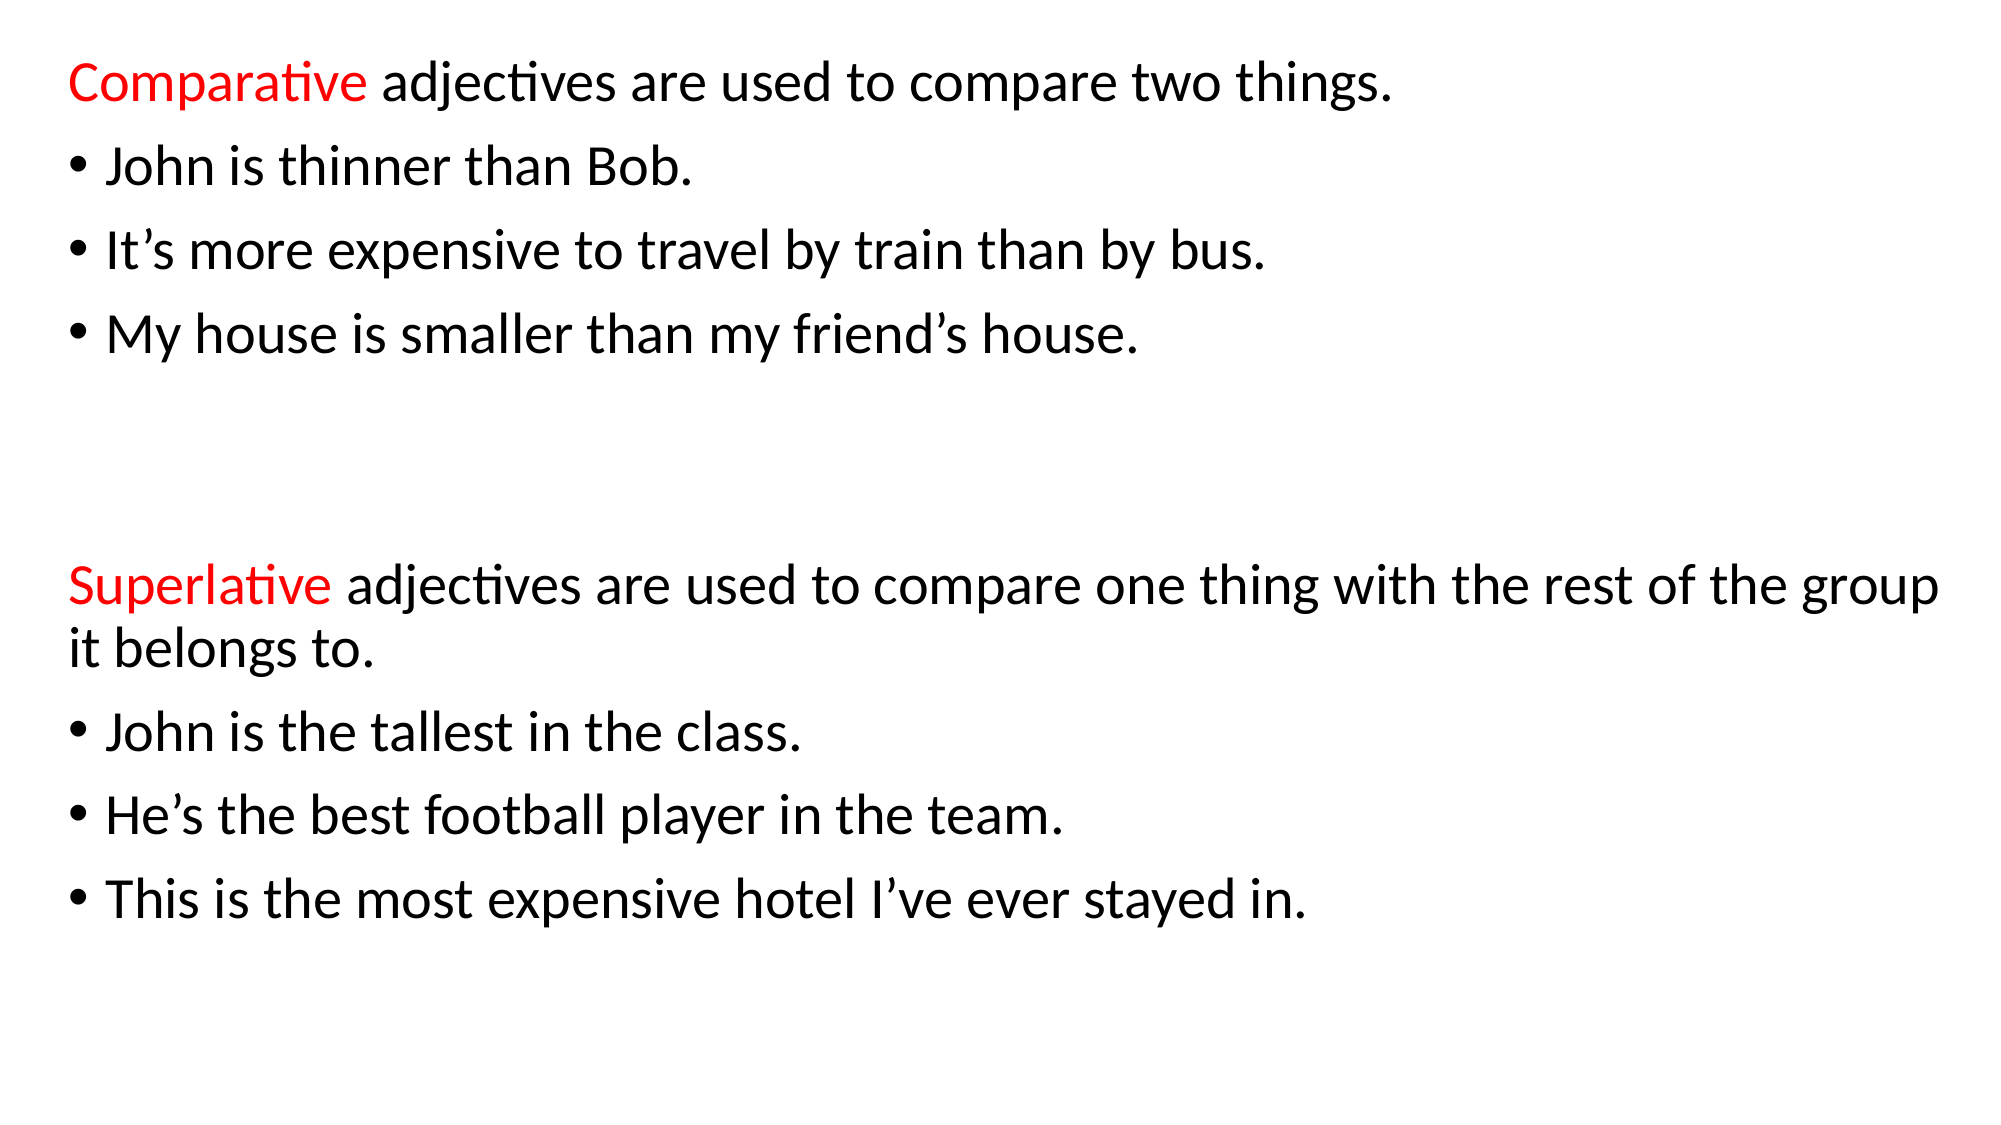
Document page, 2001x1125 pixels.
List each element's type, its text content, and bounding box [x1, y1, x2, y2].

list Comparative adjectives are used to compare two things. John is thinner than Bob. It’s more expensive to travel by train than by bus. My house is smaller than my friend’s house. Superlative adjectives are used to compare one thing with the rest of the group it belongs to. John is the tallest in the class. He’s the best football player in the team. This is the most expensive hotel I’ve ever stayed in. [53, 43, 1957, 1078]
